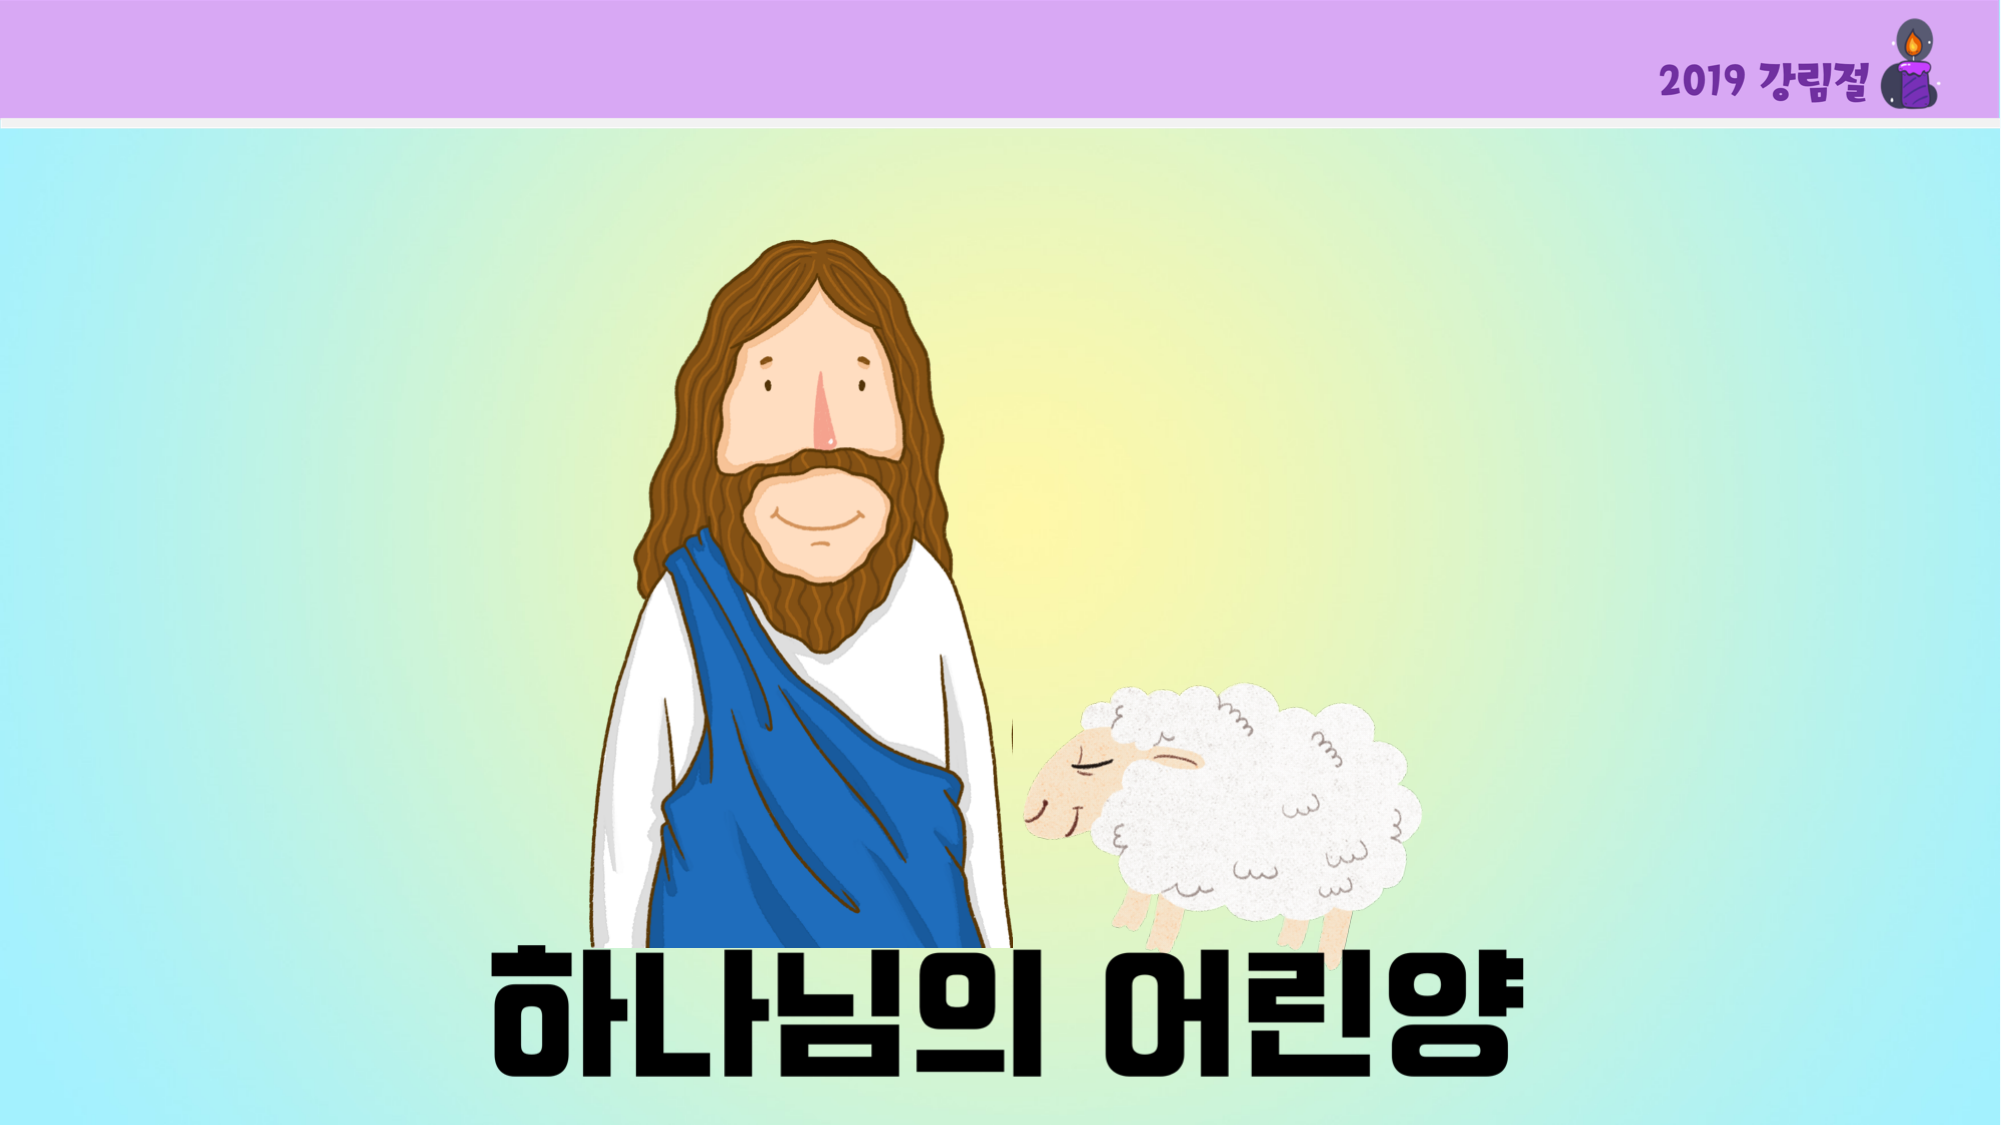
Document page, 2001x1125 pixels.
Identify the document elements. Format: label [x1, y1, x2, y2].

text_box [472, 927, 1552, 1125]
picture [0, 0, 2001, 1125]
